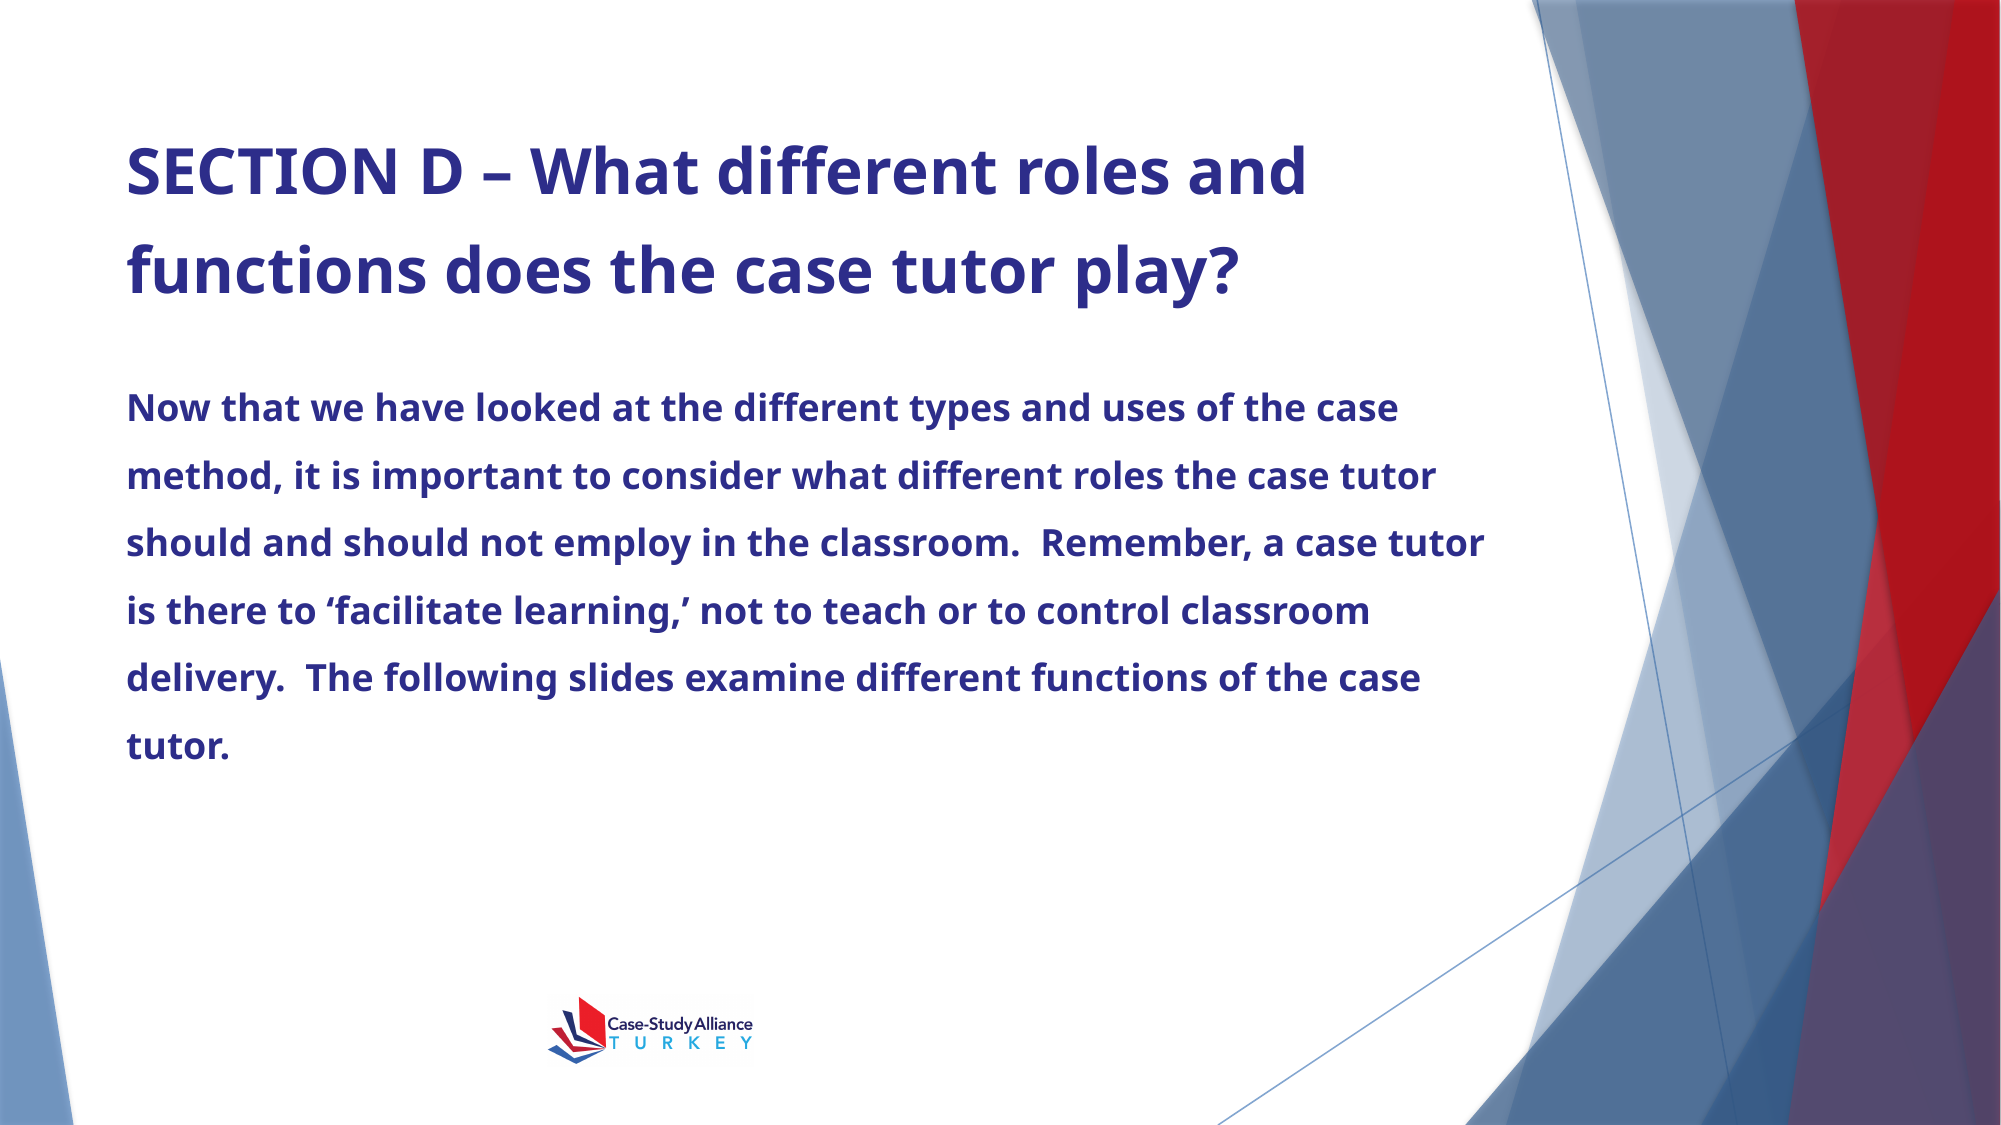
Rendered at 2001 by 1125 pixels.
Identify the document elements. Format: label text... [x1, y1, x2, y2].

list Now that we have looked at the different types and uses of the case method, it is important to consider what different roles the case tutor should and should not employ in the classroom. Remember, a case tutor is there to ‘facilitate learning,’ not to teach or to control classroom delivery. The following slides examine different functions of the case tutor. [111, 354, 1522, 992]
title SECTION D – What different roles and functions does the case tutor play? [111, 99, 1522, 317]
